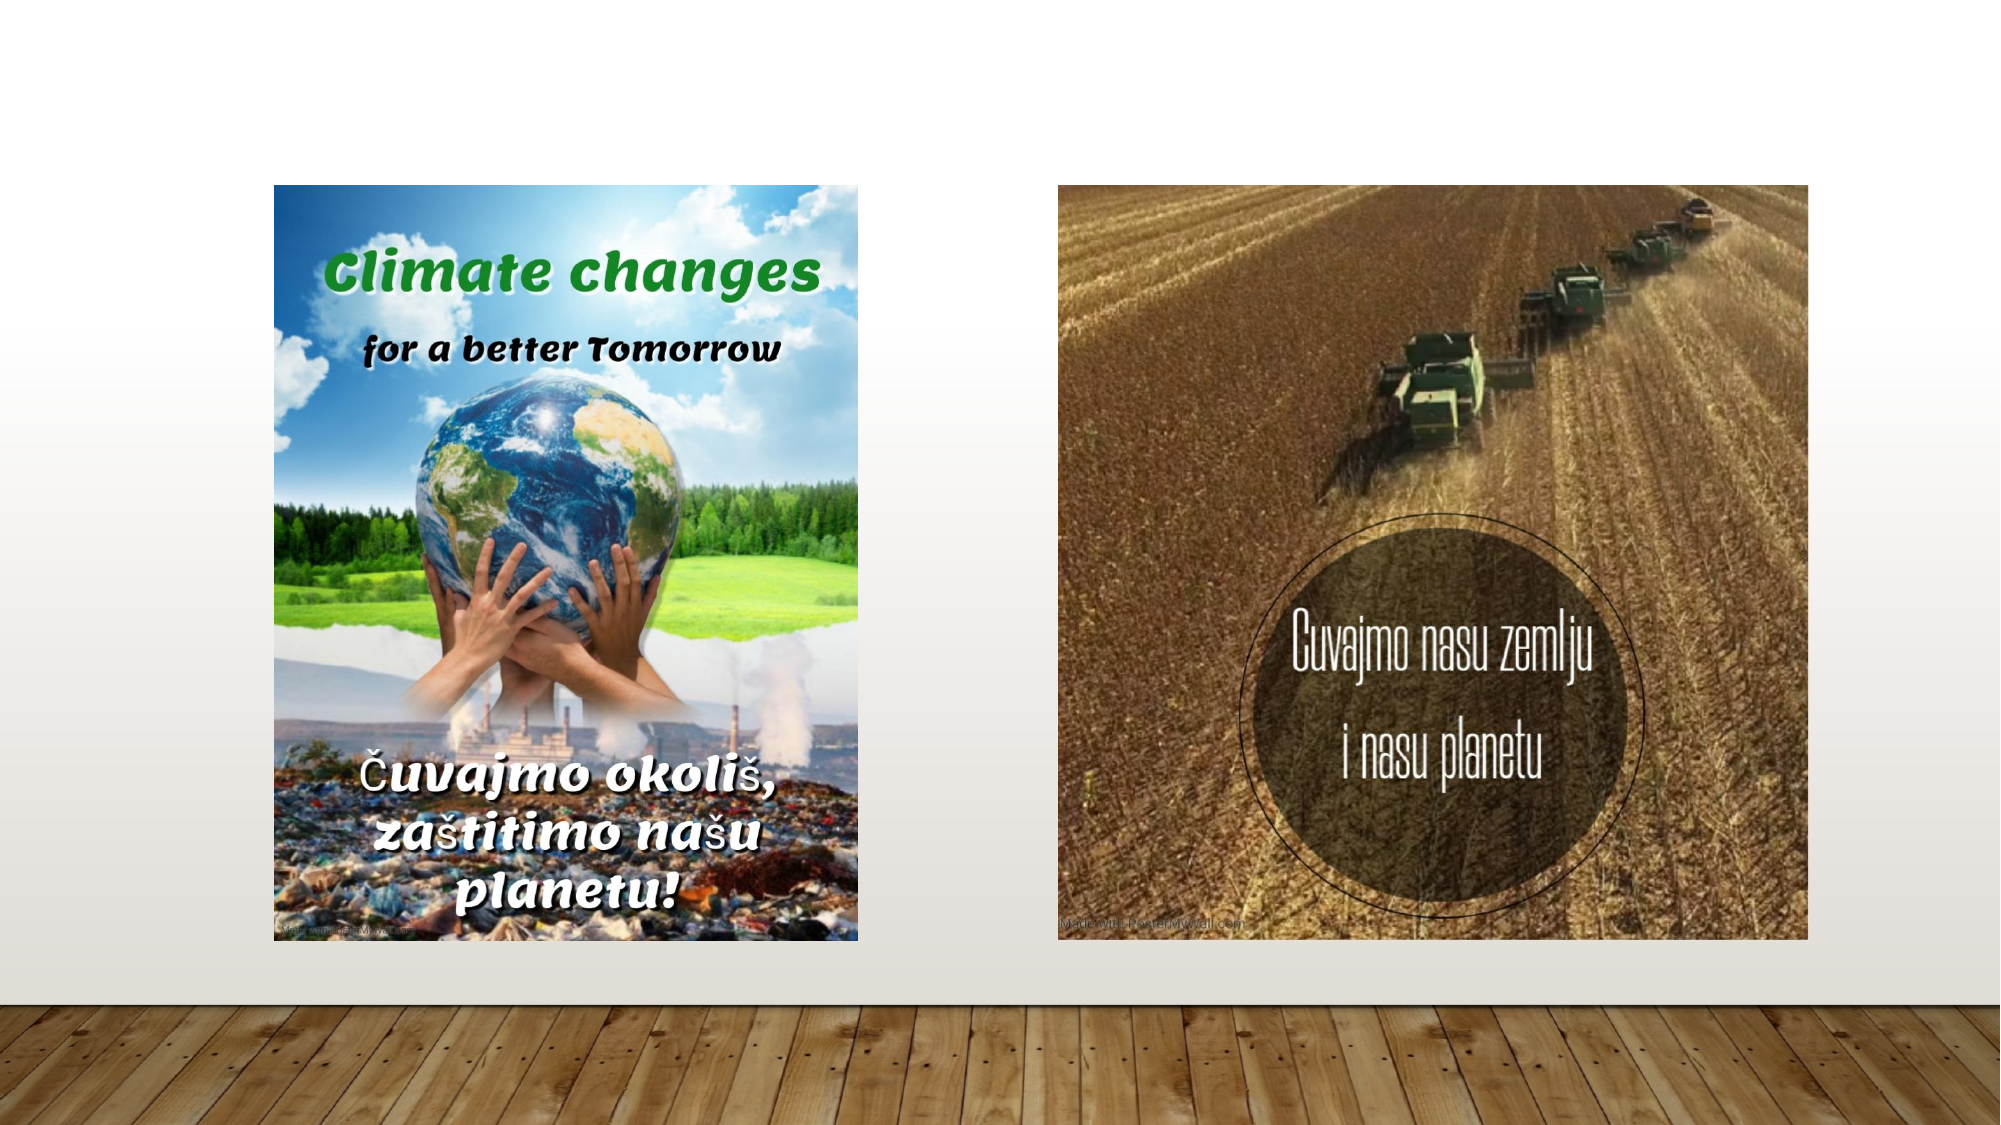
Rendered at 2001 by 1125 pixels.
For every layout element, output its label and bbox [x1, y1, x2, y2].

picture [1058, 185, 1809, 941]
picture [0, 1005, 2000, 1125]
picture [273, 185, 858, 941]
